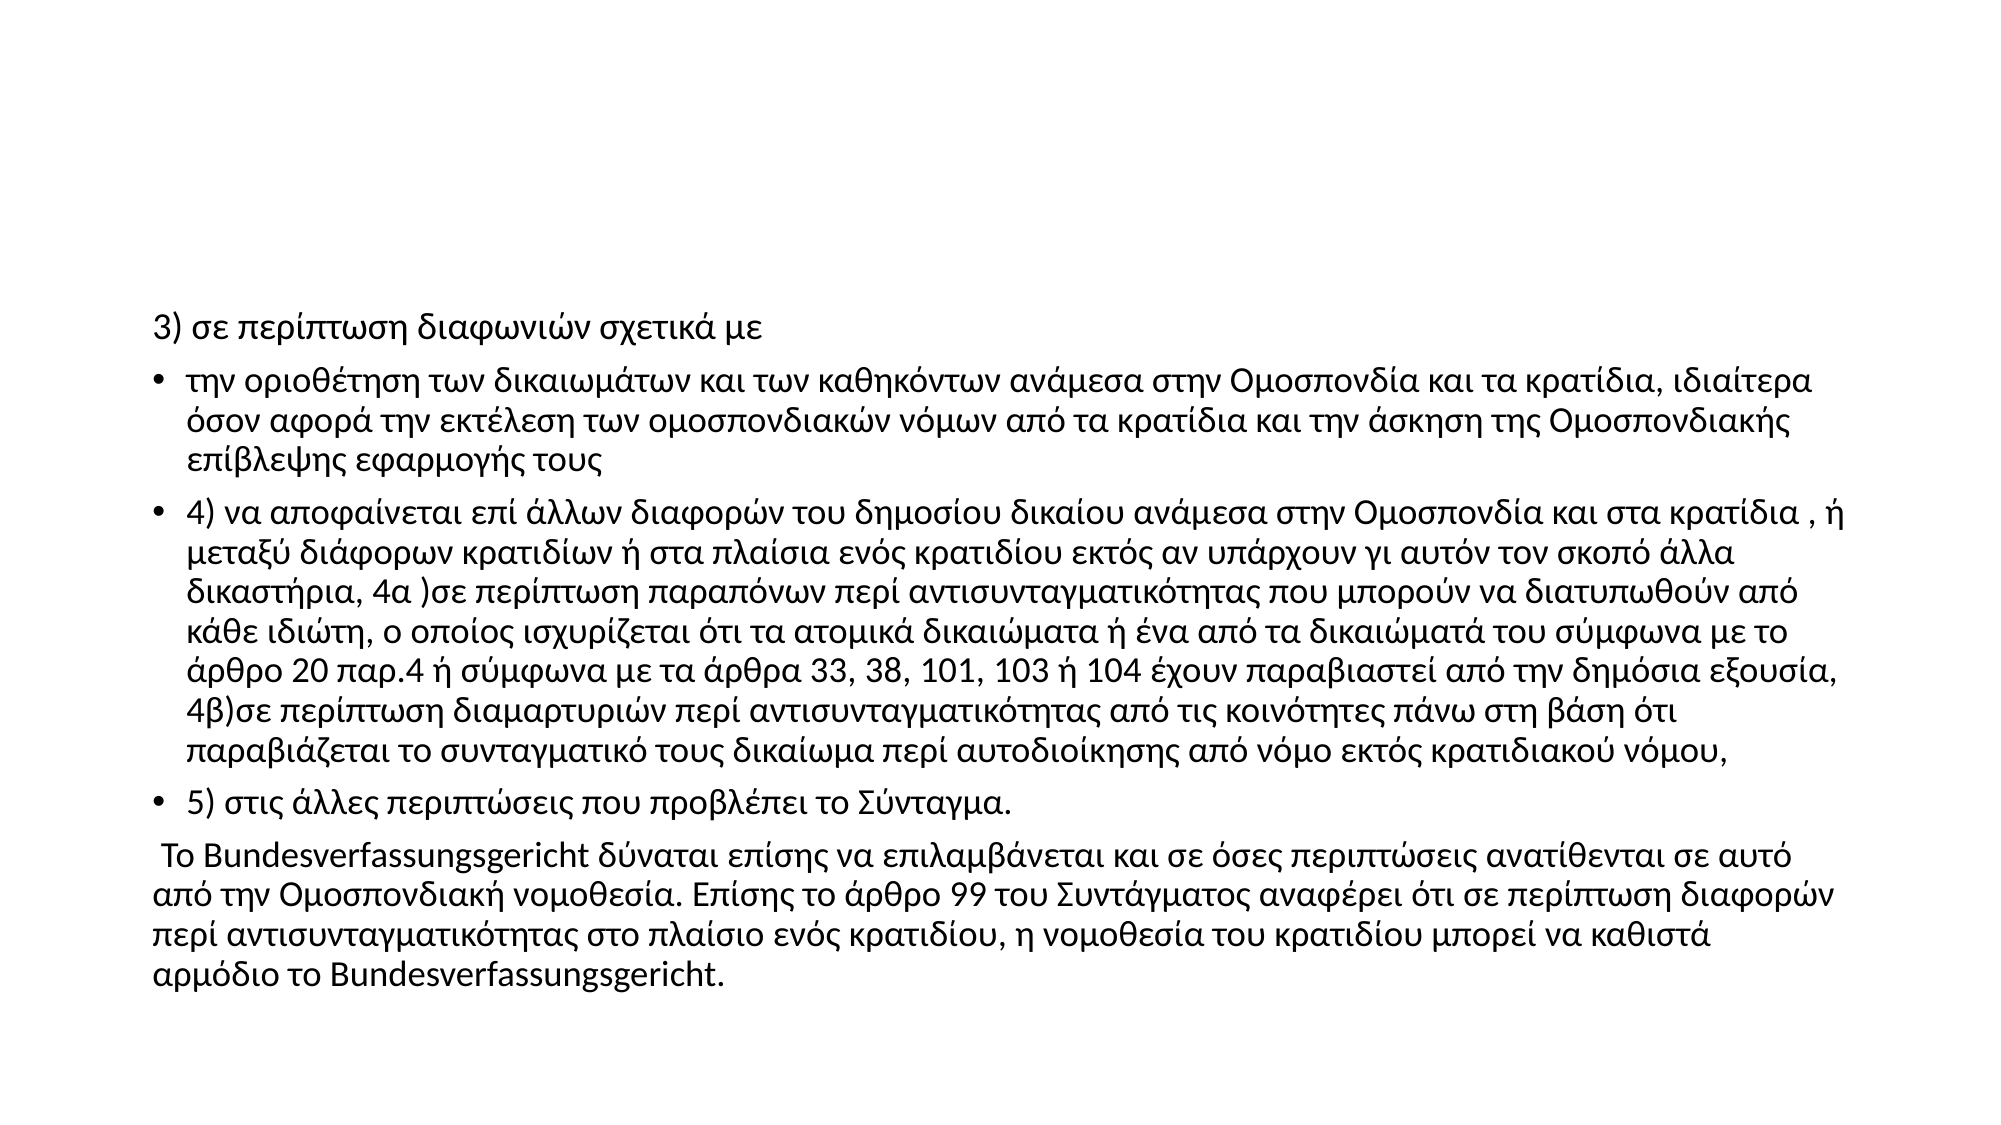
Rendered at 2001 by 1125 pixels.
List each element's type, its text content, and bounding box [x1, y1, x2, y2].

list 3) σε περίπτωση διαφωνιών σχετικά με την οριοθέτηση των δικαιωμάτων και των καθηκόντων ανάμεσα στην Ομοσπονδία και τα κρατίδια, ιδιαίτερα όσον αφορά την εκτέλεση των ομοσπονδιακών νόμων από τα κρατίδια και την άσκηση της Ομοσπονδιακής επίβλεψης εφαρμογής τους 4) να αποφαίνεται επί άλλων διαφορών του δημοσίου δικαίου ανάμεσα στην Ομοσπονδία και στα κρατίδια , ή μεταξύ διάφορων κρατιδίων ή στα πλαίσια ενός κρατιδίου εκτός αν υπάρχουν γι αυτόν τον σκοπό άλλα δικαστήρια, 4α )σε περίπτωση παραπόνων περί αντισυνταγματικότητας που μπορούν να διατυπωθούν από κάθε ιδιώτη, ο οποίος ισχυρίζεται ότι τα ατομικά δικαιώματα ή ένα από τα δικαιώματά του σύμφωνα με το άρθρο 20 παρ.4 ή σύμφωνα με τα άρθρα 33, 38, 101, 103 ή 104 έχουν παραβιαστεί από την δημόσια εξουσία, 4β)σε περίπτωση διαμαρτυριών περί αντισυνταγματικότητας από τις κοινότητες πάνω στη βάση ότι παραβιάζεται το συνταγματικό τους δικαίωμα περί αυτοδιοίκησης από νόμο εκτός κρατιδιακού νόμου, 5) στις άλλες περιπτώσεις που προβλέπει το Σύνταγμα. Το Bundesverfassungsgericht δύναται επίσης να επιλαμβάνεται και σε όσες περιπτώσεις ανατίθενται σε αυτό από την Ομοσπονδιακή νομοθεσία. Επίσης το άρθρο 99 του Συντάγματος αναφέρει ότι σε περίπτωση διαφορών περί αντισυνταγματικότητας στο πλαίσιο ενός κρατιδίου, η νομοθεσία του κρατιδίου μπορεί να καθιστά αρμόδιο το Bundesverfassungsgericht. [137, 299, 1863, 1014]
